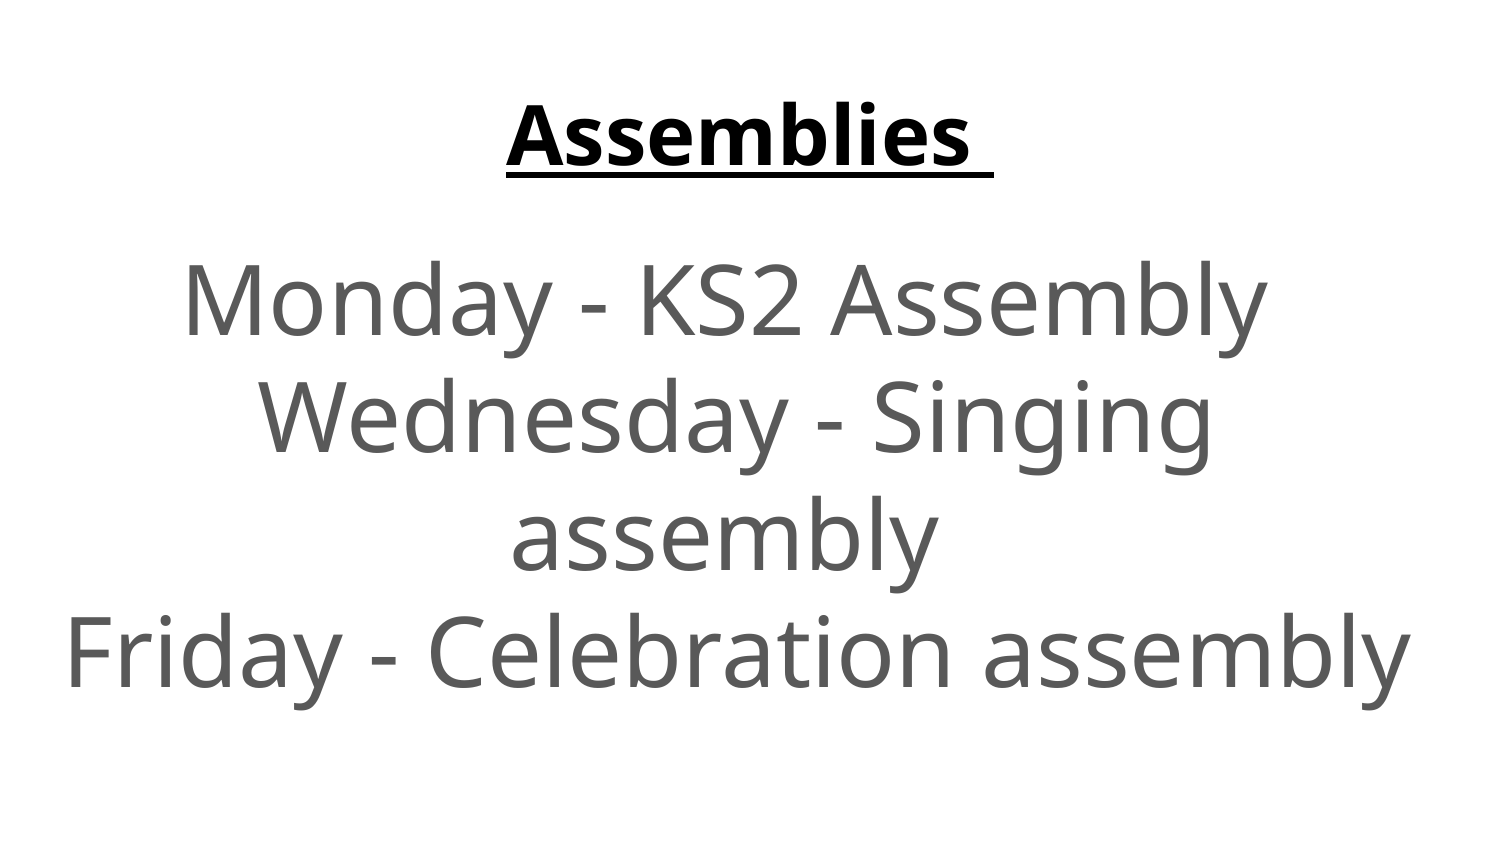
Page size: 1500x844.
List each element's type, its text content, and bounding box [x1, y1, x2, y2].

subtitle Monday - KS2 Assembly Wednesday - Singing assembly Friday - Celebration assembly [38, 222, 1437, 844]
title Assemblies [104, 67, 1396, 198]
